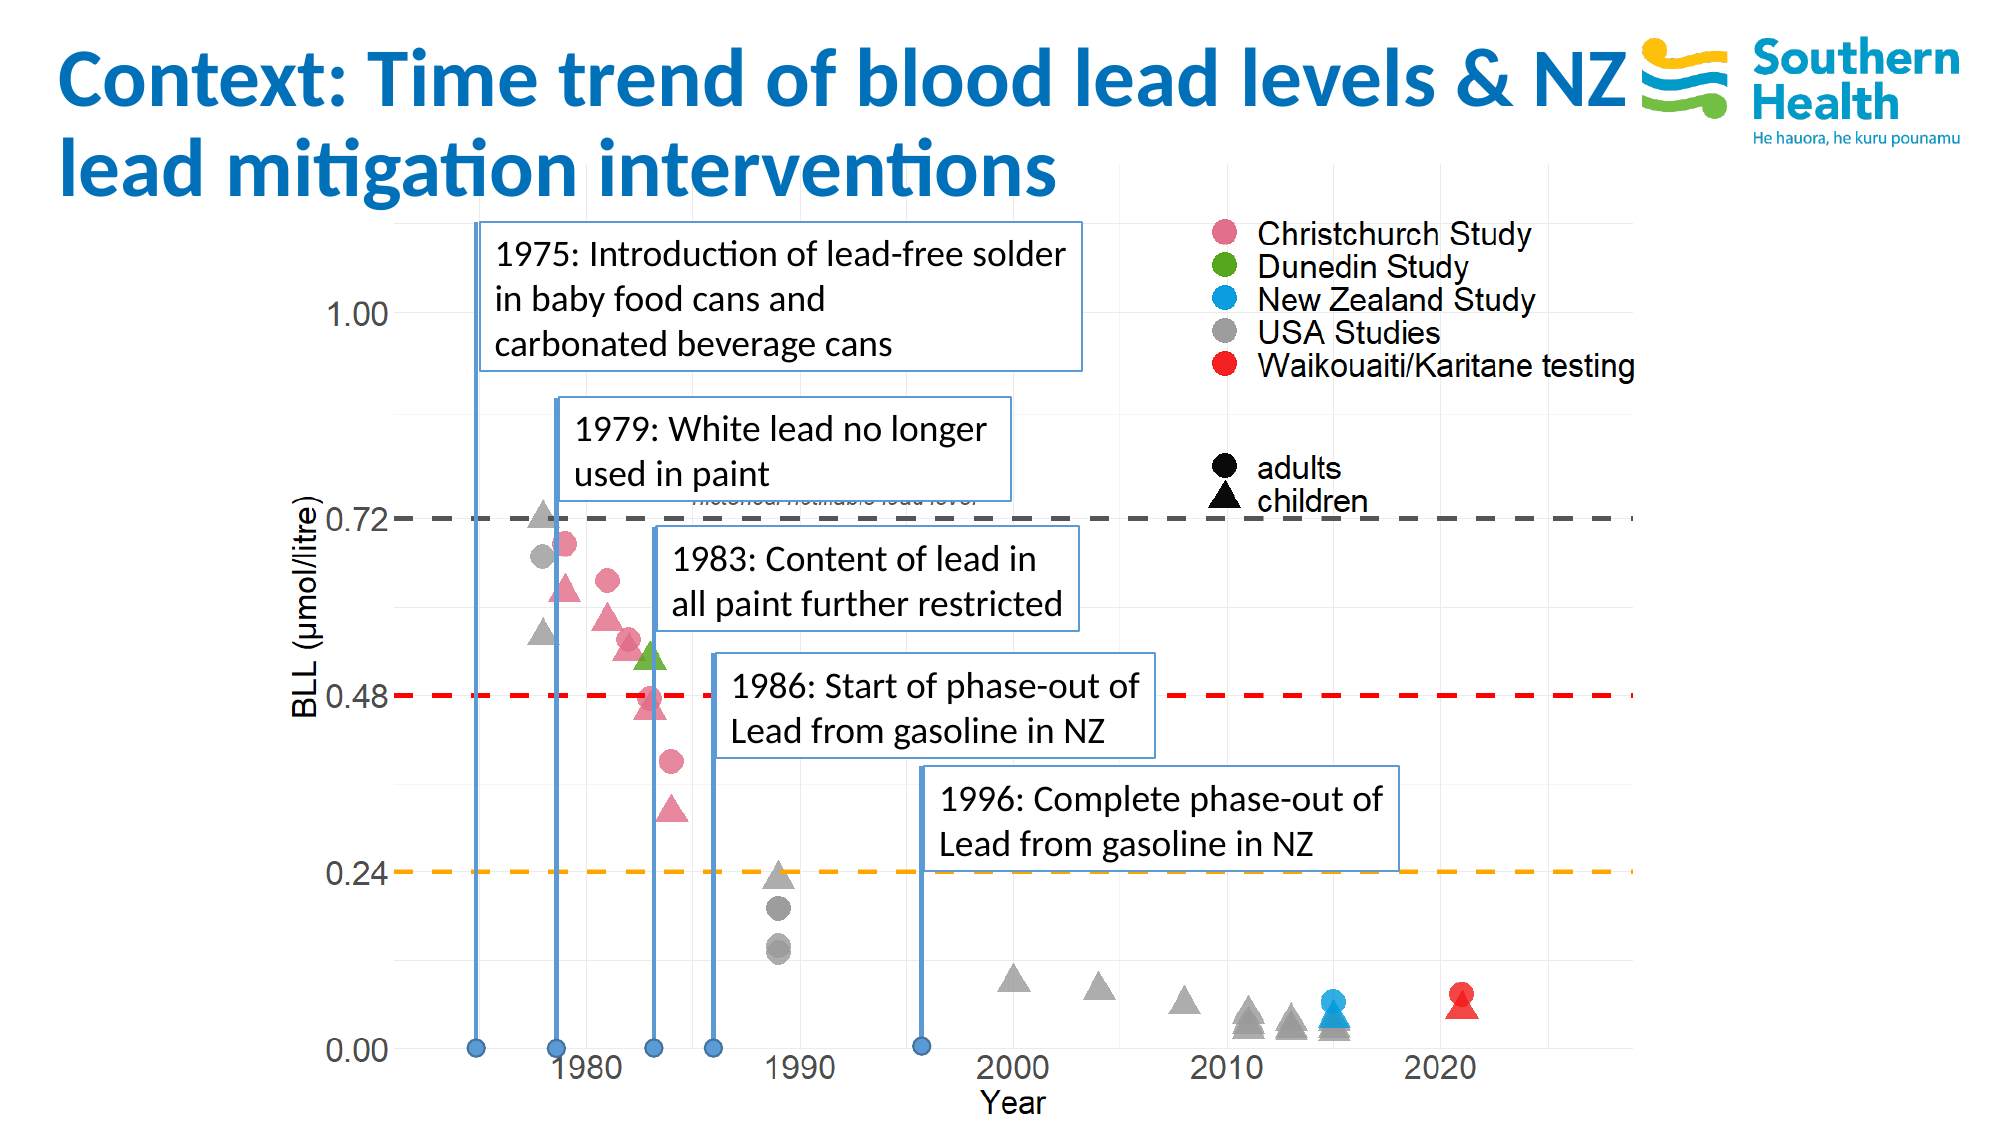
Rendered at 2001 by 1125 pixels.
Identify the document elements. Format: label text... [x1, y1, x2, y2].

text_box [913, 766, 1402, 1055]
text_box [547, 396, 1015, 1058]
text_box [467, 221, 1087, 1057]
picture [285, 159, 1638, 1125]
picture [1615, 12, 1985, 172]
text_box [704, 653, 1158, 1057]
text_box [645, 526, 1082, 1057]
title Context: Time trend of blood lead levels & NZ lead mitigation interventions [43, 27, 1769, 177]
